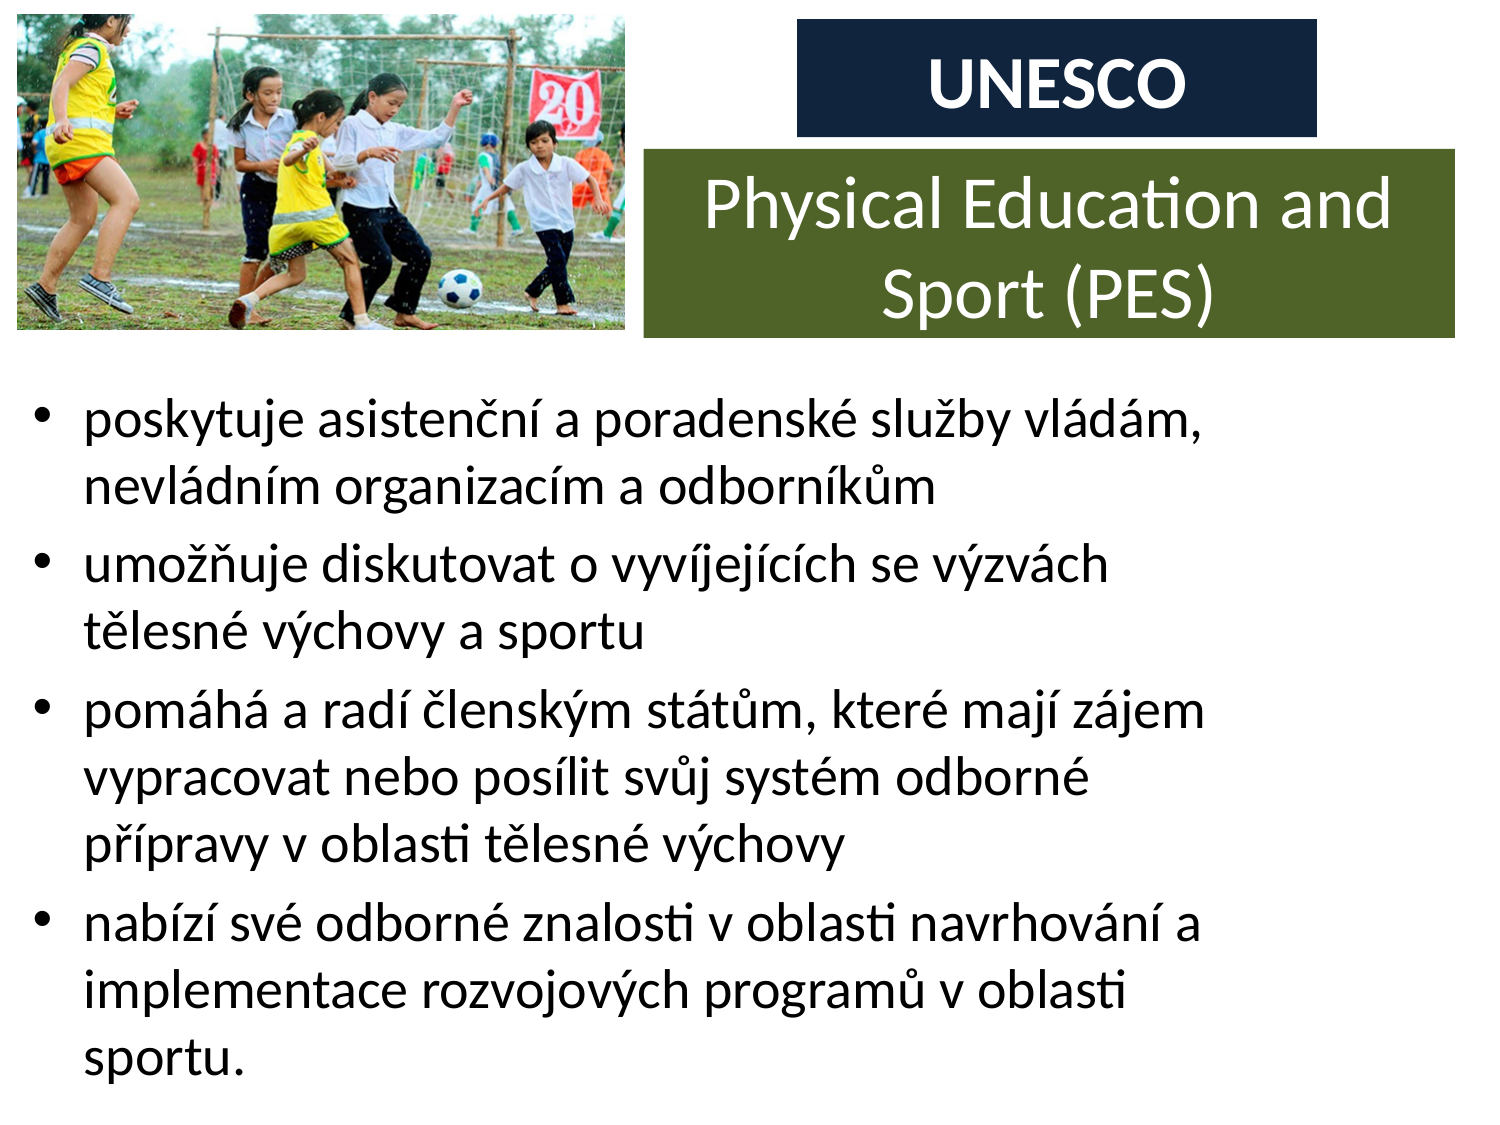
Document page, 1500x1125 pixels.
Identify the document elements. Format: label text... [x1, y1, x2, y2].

picture [17, 14, 625, 330]
text_box Physical Education and Sport (PES) [642, 147, 1457, 340]
text_box UNESCO [795, 17, 1319, 139]
list poskytuje asistenční a poradenské služby vládám, nevládním organizacím a odborníkům umožňuje diskutovat o vyvíjejících se výzvách tělesné výchovy a sportu pomáhá a radí členským státům, které mají zájem vypracovat nebo posílit svůj systém odborné přípravy v oblasti tělesné výchovy nabízí své odborné znalosti v oblasti navrhování a implementace rozvojových programů v oblasti sportu. [17, 373, 1258, 1106]
